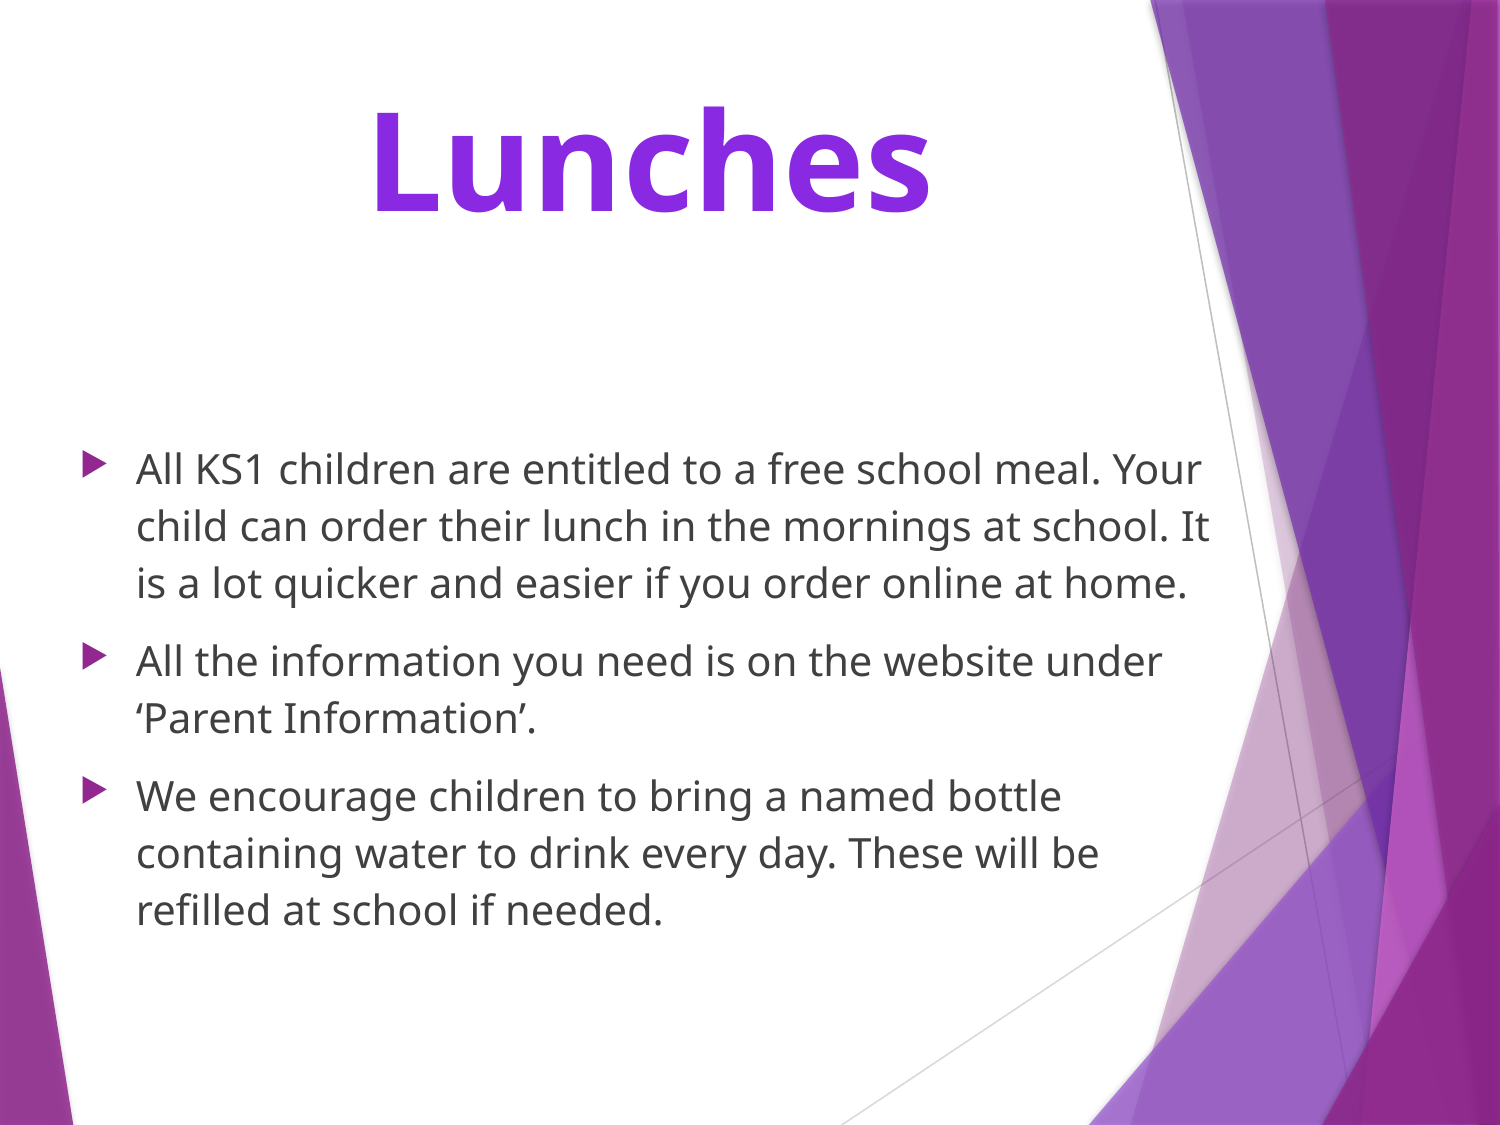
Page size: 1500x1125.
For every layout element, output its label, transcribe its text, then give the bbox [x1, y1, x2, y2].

text_box All KS1 children are entitled to a free school meal. Your child can order their lunch in the mornings at school. It is a lot quicker and easier if you order online at home. All the information you need is on the website under ‘Parent Information’. We encourage children to bring a named bottle containing water to drink every day. These will be refilled at school if needed. [64, 432, 1234, 1015]
text_box Lunches [0, 66, 1335, 247]
